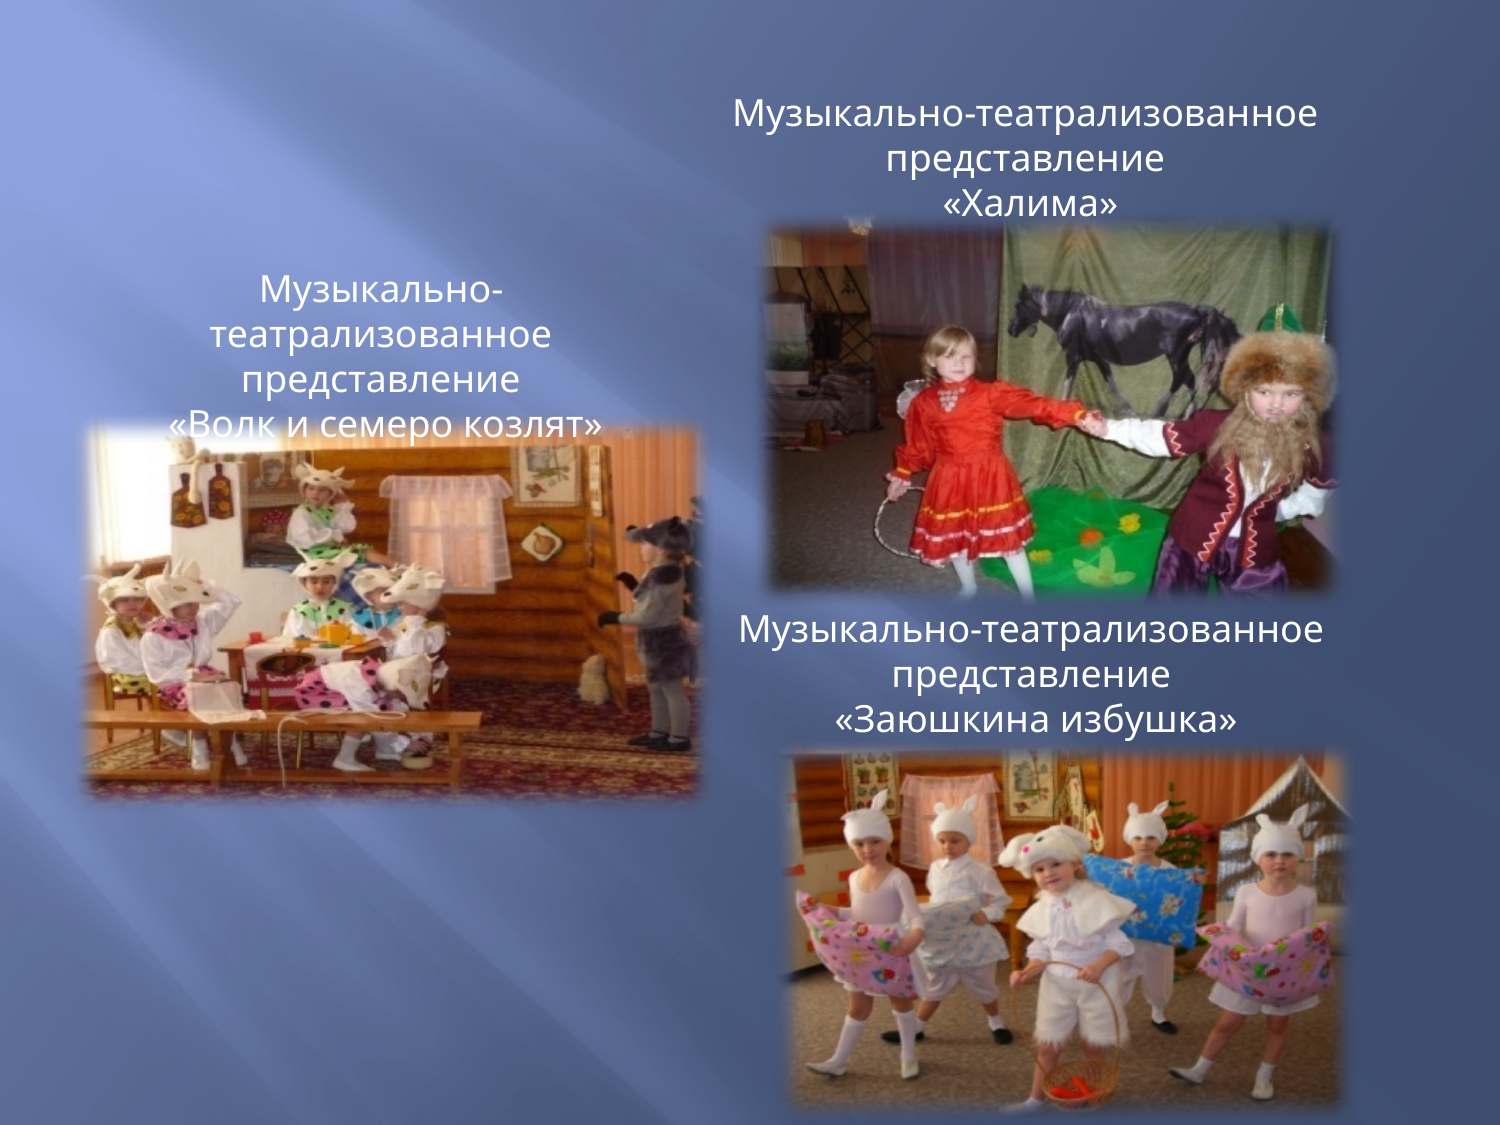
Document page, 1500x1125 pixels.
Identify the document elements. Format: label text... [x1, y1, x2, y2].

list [749, 210, 1348, 610]
picture [70, 409, 715, 814]
text_box Музыкально-театрализованное представление «Заюшкина избушка» [758, 597, 1395, 748]
text_box Музыкально-театрализованное представление «Халима» [667, 81, 1383, 232]
text_box Музыкально-театрализованное представление «Волк и семеро козлят» [117, 257, 645, 409]
picture [772, 737, 1360, 1125]
